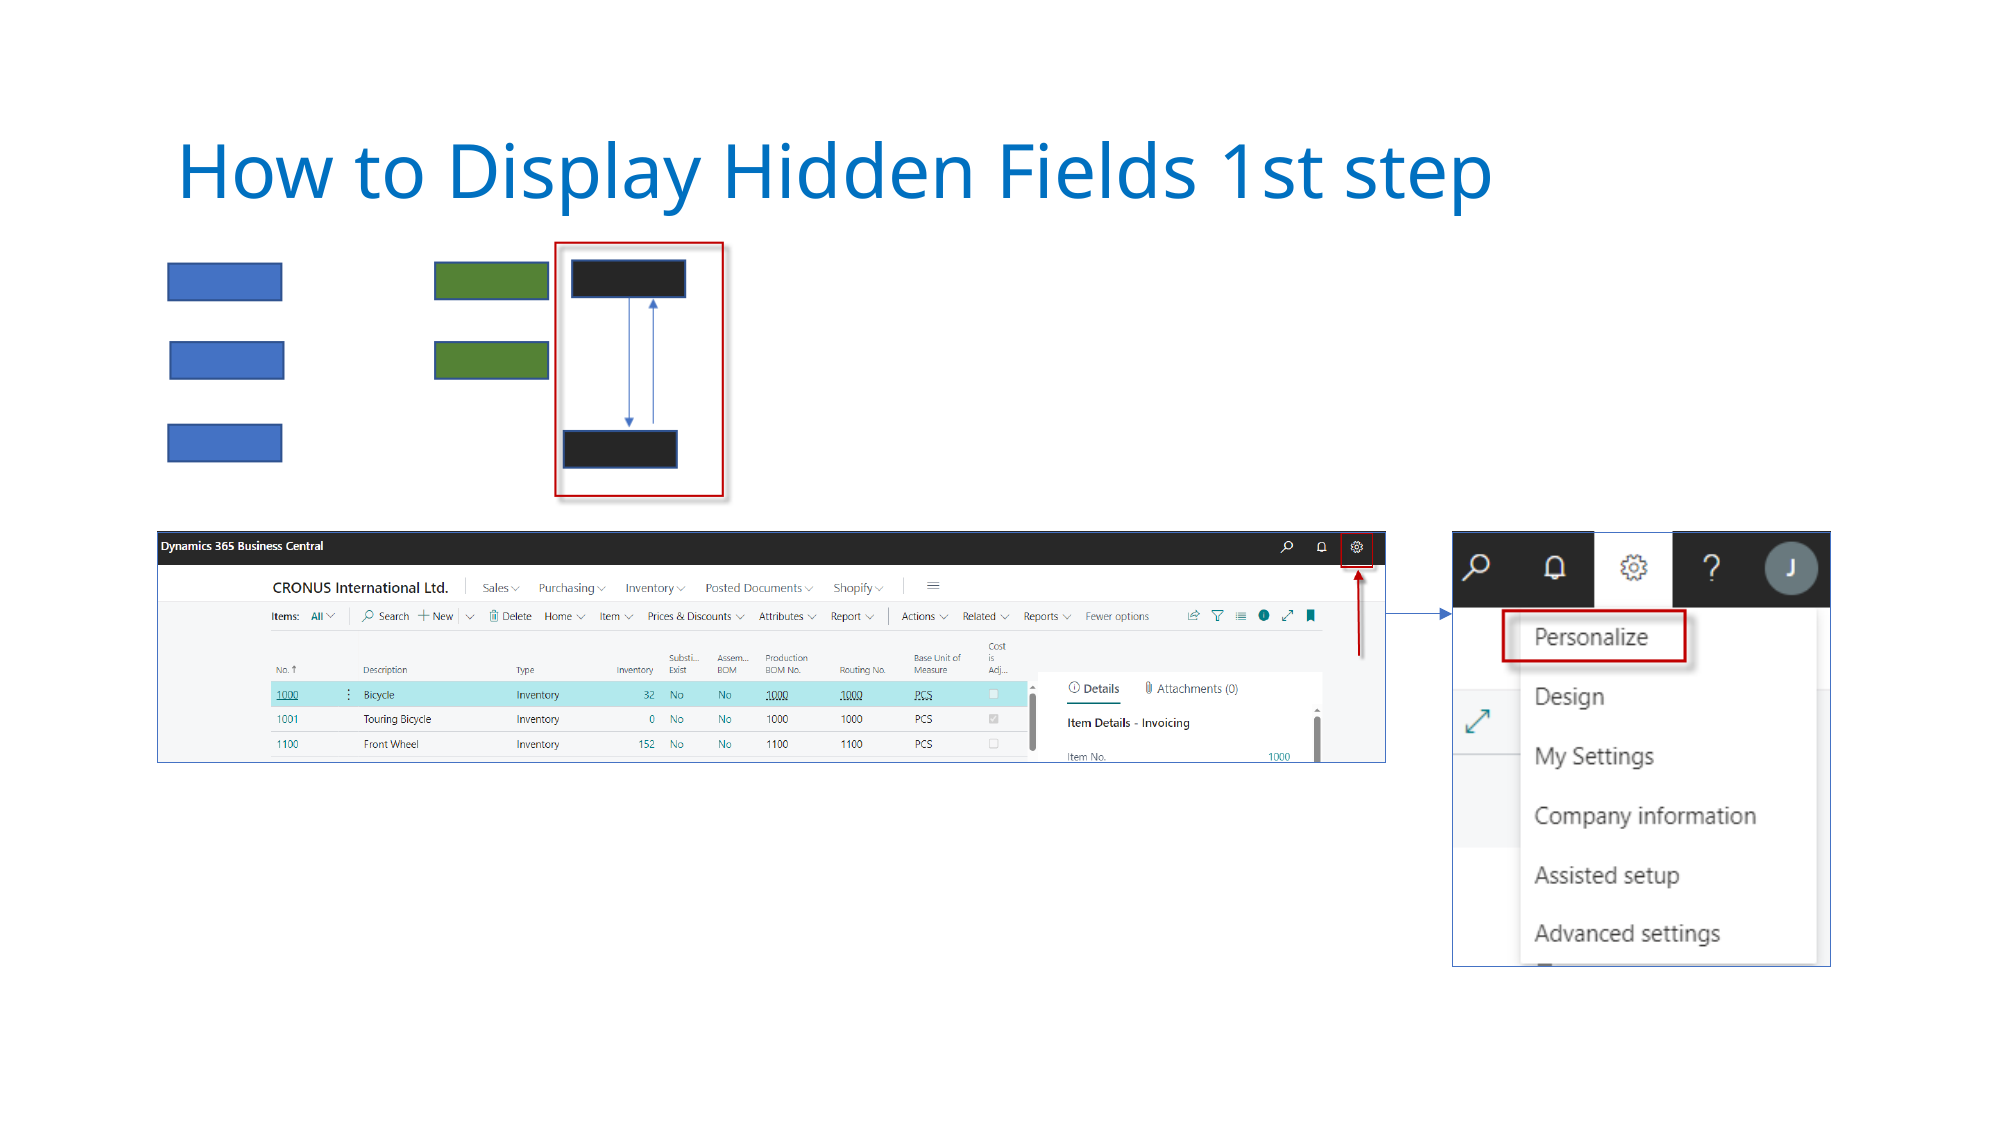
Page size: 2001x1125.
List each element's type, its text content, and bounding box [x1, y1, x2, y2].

picture [137, 226, 772, 522]
title How to Display Hidden Fields 1st step [137, 59, 1863, 278]
picture [1452, 531, 1831, 967]
picture [157, 531, 1386, 763]
